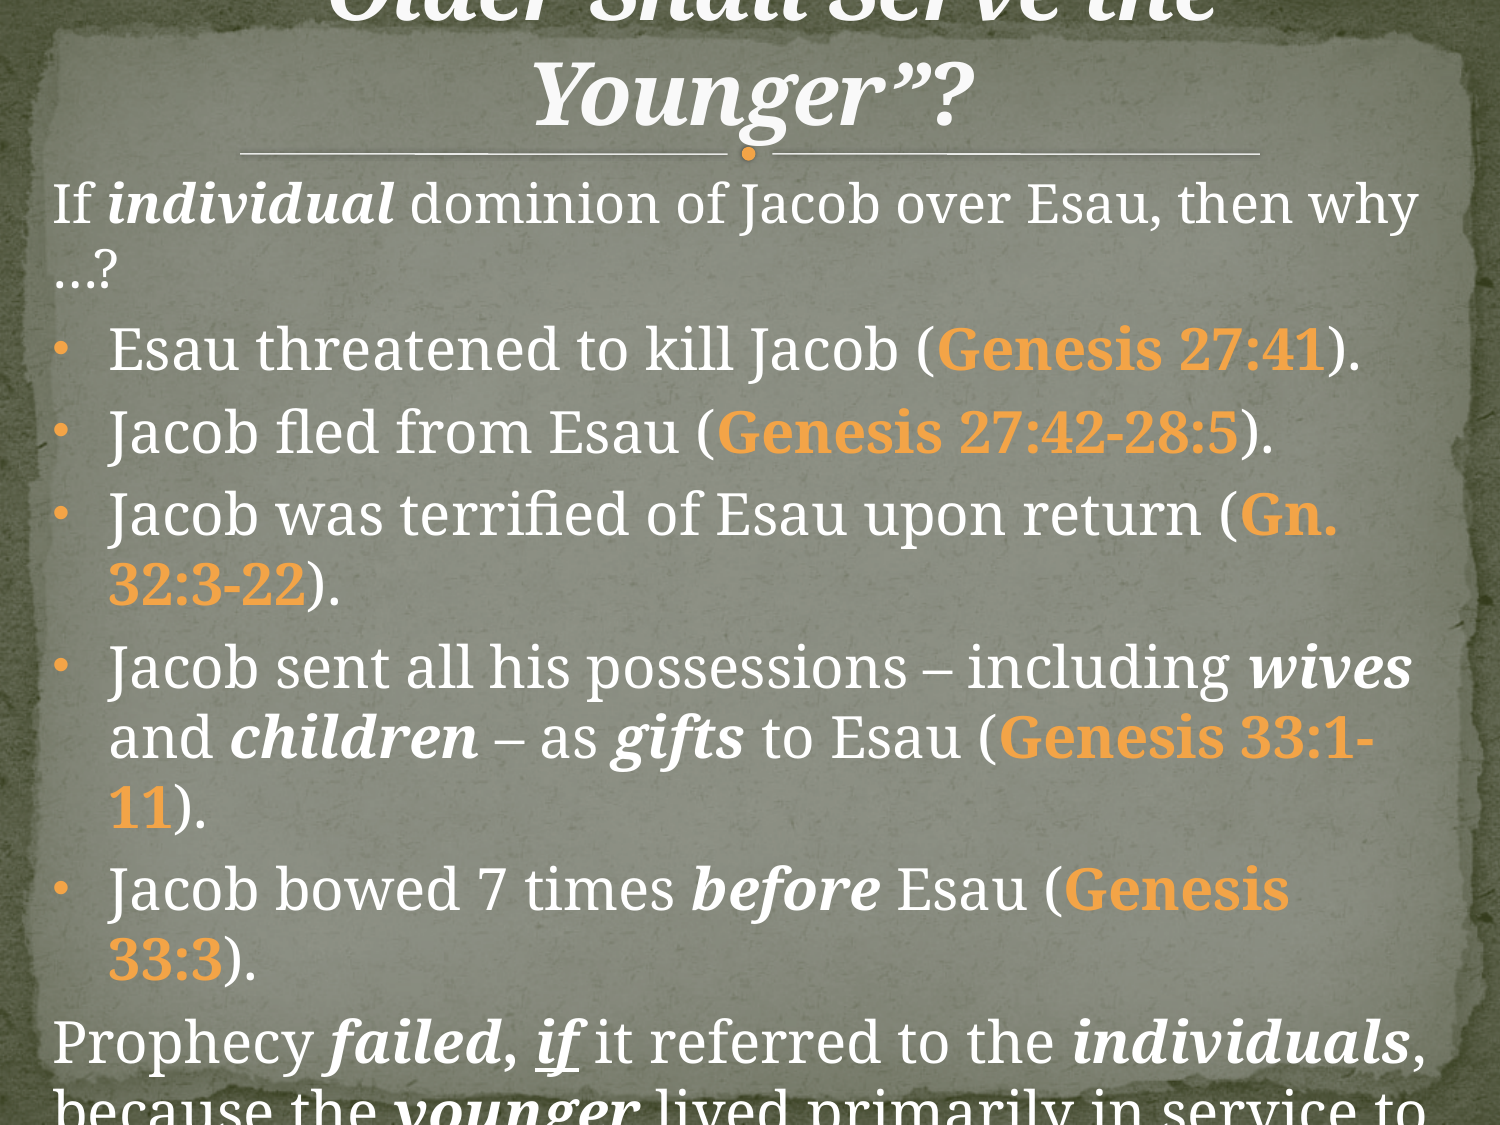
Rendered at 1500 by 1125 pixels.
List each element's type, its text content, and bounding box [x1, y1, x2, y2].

title “Older Shall Serve the Younger”? [37, 24, 1463, 150]
list If individual dominion of Jacob over Esau, then why …? Esau threatened to kill Jacob (Genesis 27:41). Jacob fled from Esau (Genesis 27:42-28:5). Jacob was terrified of Esau upon return (Gn. 32:3-22). Jacob sent all his possessions – including wives and children – as gifts to Esau (Genesis 33:1-11). Jacob bowed 7 times before Esau (Genesis 33:3). Prophecy failed, if it referred to the individuals, because the younger lived primarily in service to the older! Calvinism inconsistent with Bible history. [37, 162, 1463, 1100]
